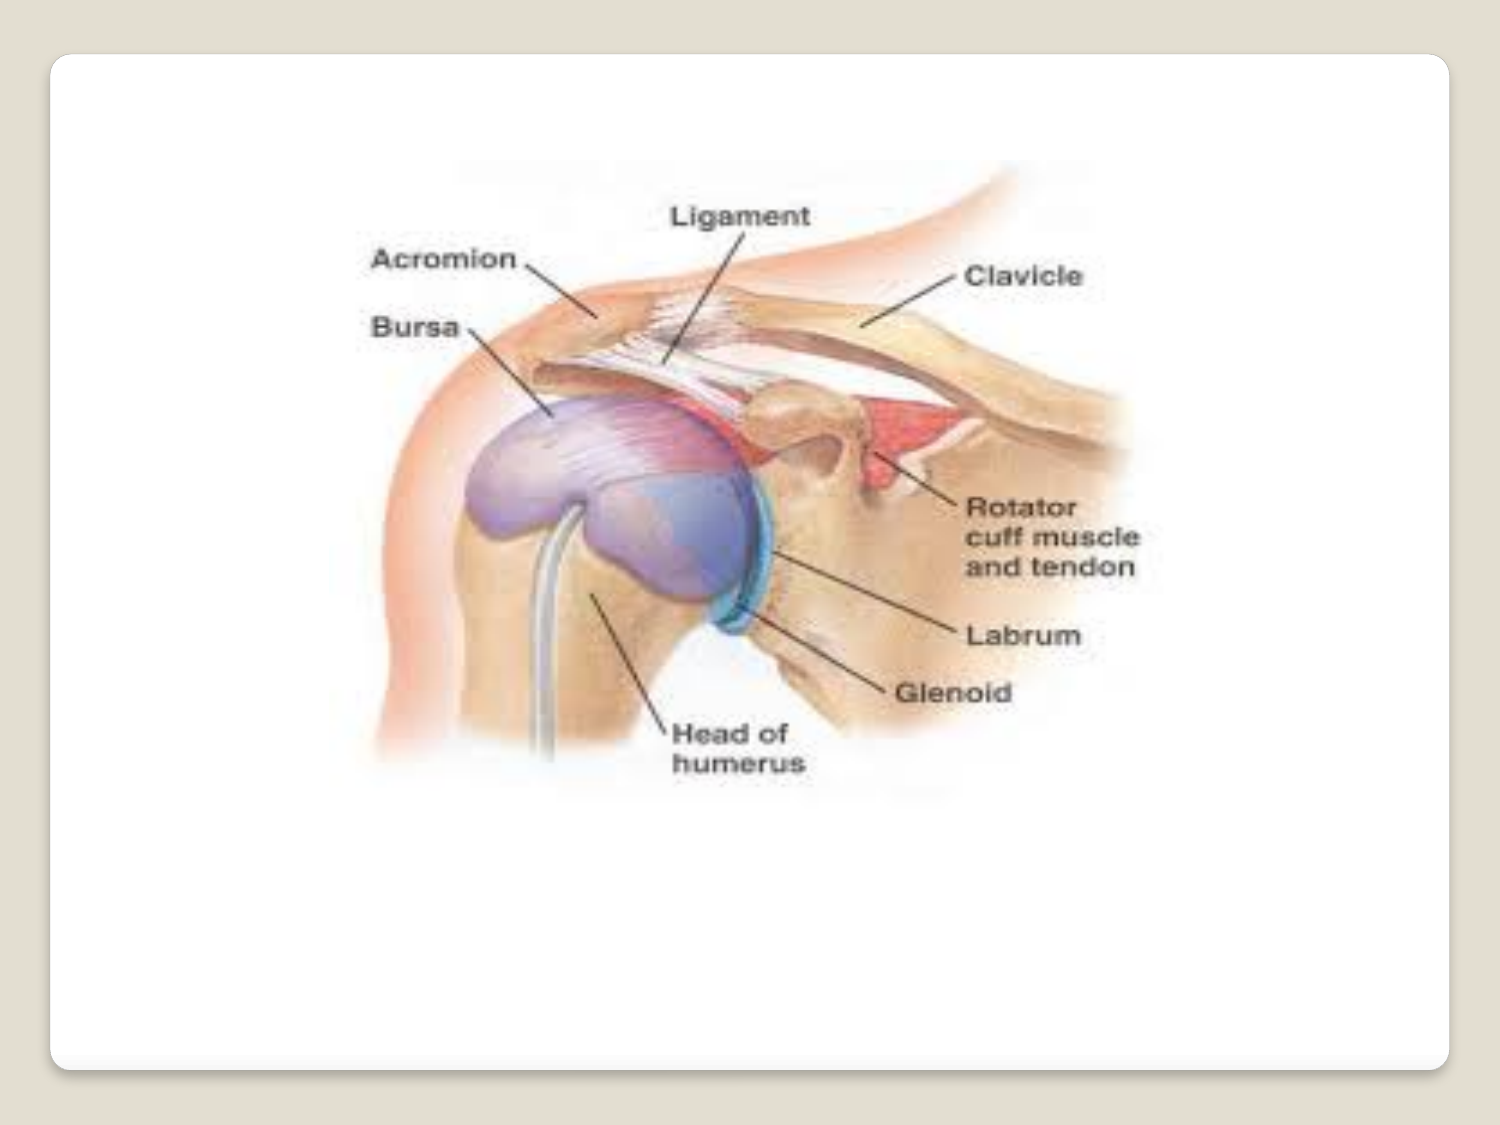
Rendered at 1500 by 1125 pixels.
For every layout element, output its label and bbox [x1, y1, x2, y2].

picture [329, 160, 1171, 809]
